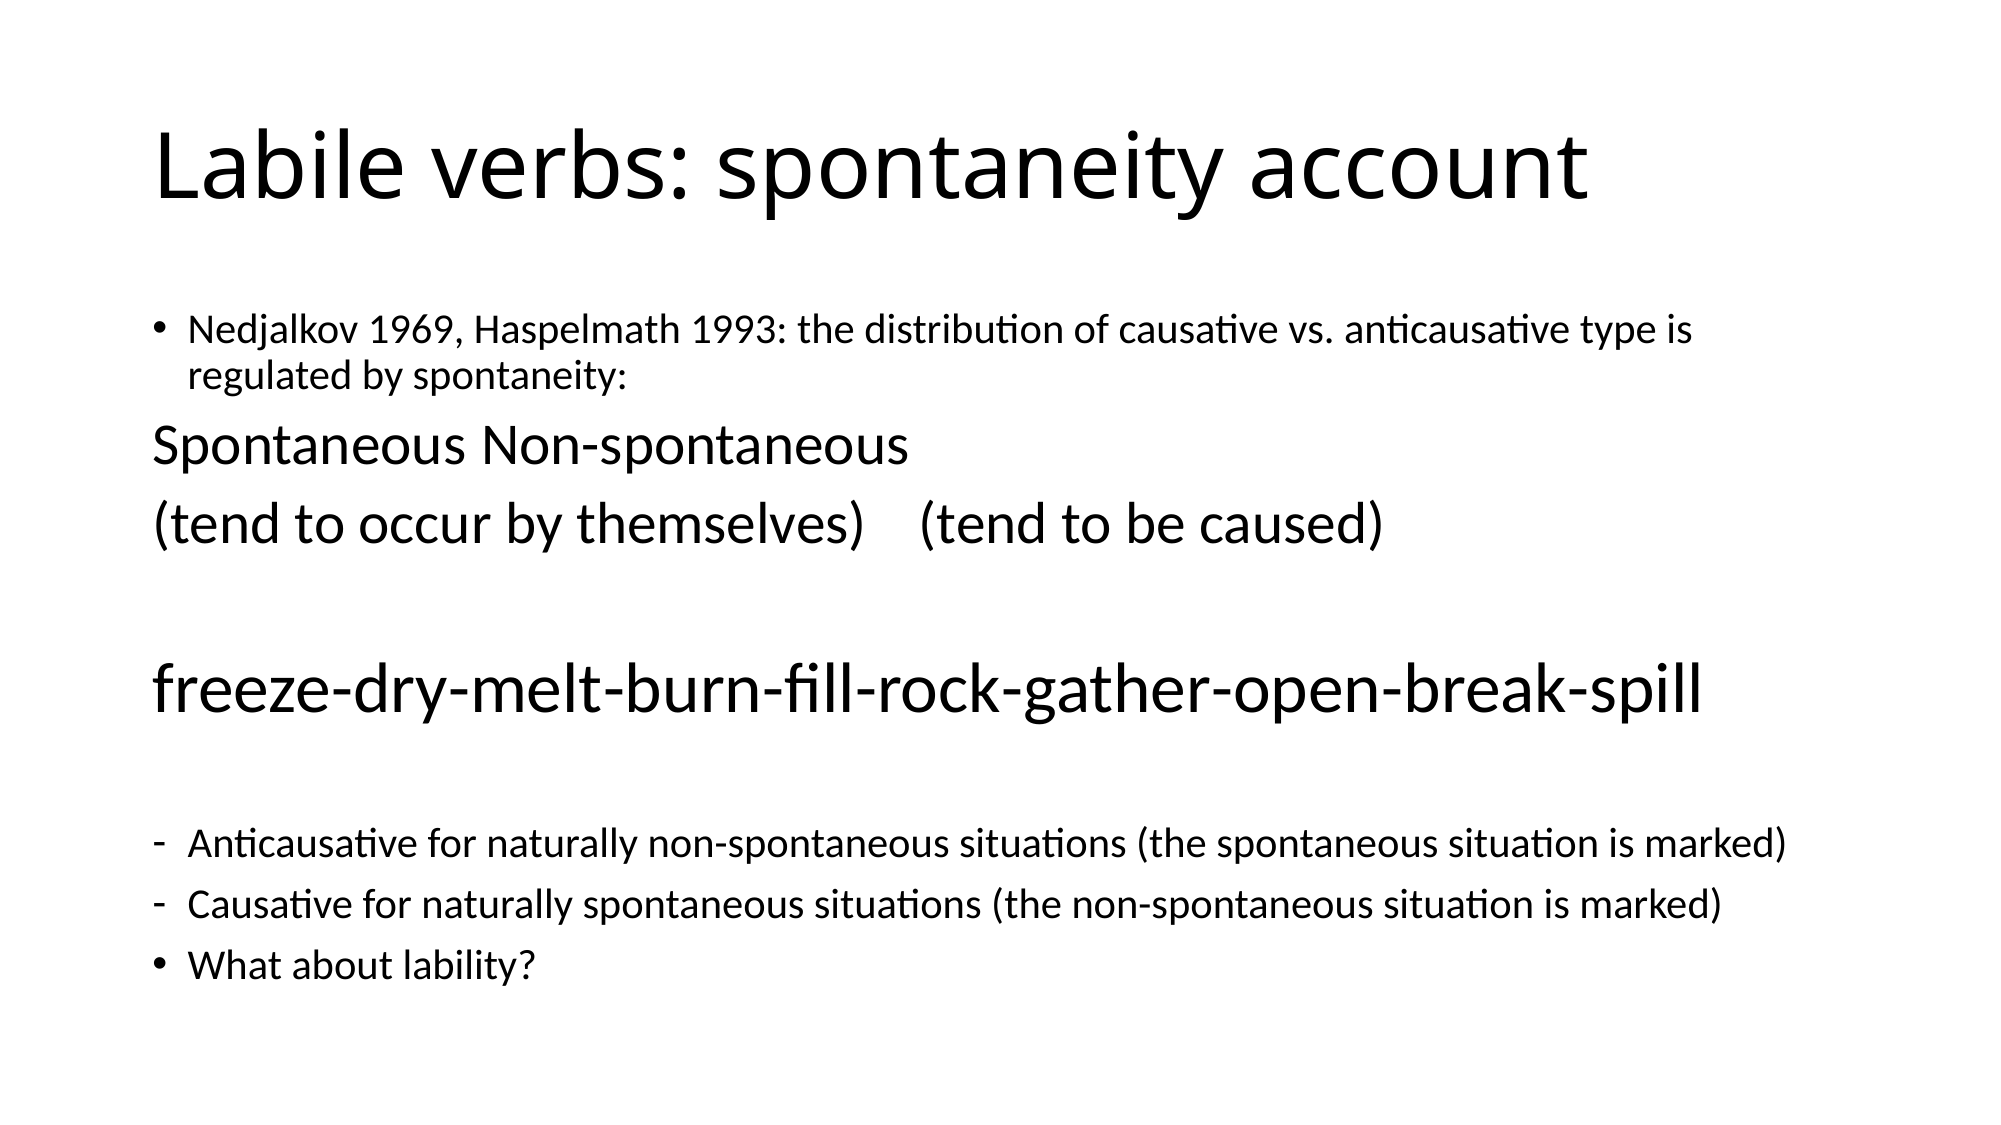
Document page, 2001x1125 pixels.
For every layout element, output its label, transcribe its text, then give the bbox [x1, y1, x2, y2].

title Labile verbs: spontaneity account [137, 59, 1863, 278]
list Nedjalkov 1969, Haspelmath 1993: the distribution of causative vs. anticausative type is regulated by spontaneity: Spontaneous Non-spontaneous (tend to occur by themselves) (tend to be caused) freeze-dry-melt-burn-fill-rock-gather-open-break-spill Anticausative for naturally non-spontaneous situations (the spontaneous situation is marked) Causative for naturally spontaneous situations (the non-spontaneous situation is marked) What about lability? [137, 299, 1863, 1014]
